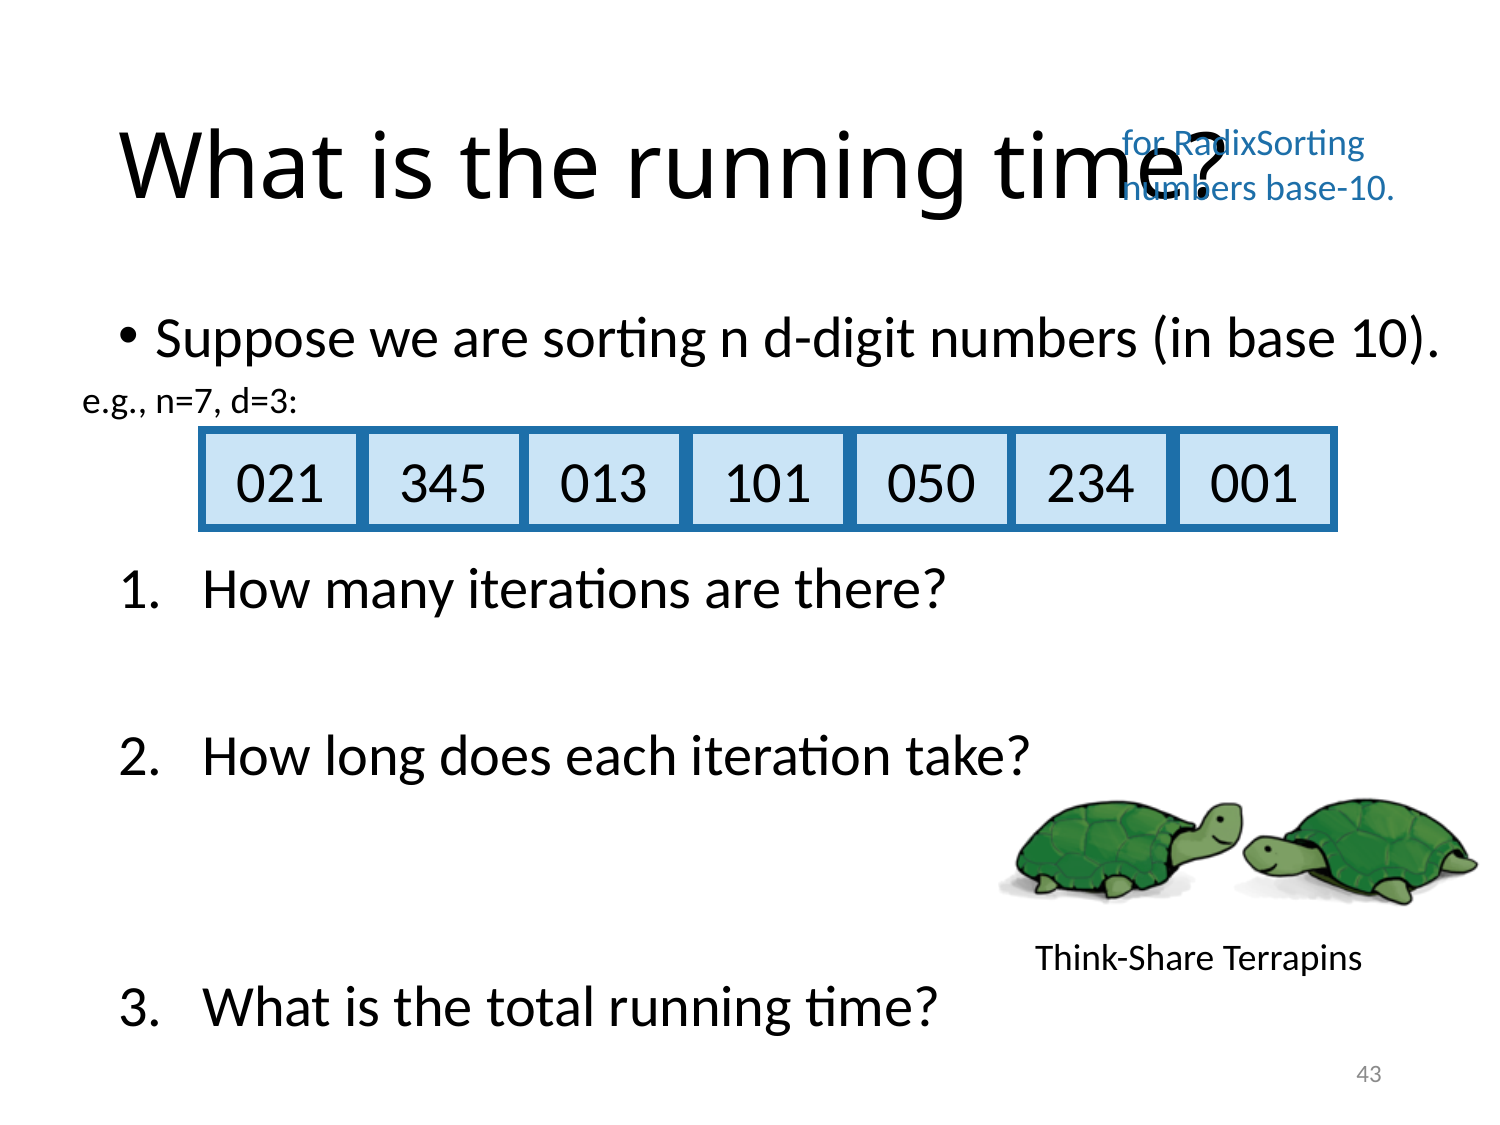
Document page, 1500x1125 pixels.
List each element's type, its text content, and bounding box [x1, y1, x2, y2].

text_box for RadixSorting numbers base-10. [1107, 110, 1500, 215]
list Suppose we are sorting n d-digit numbers (in base 10). How many iterations are there? How long does each iteration take? What is the total running time? [103, 299, 1500, 1125]
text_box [201, 429, 1335, 528]
text_box e.g., n=7, d=3: [67, 369, 605, 429]
picture [998, 759, 1495, 936]
title What is the running time? [103, 59, 1397, 278]
slide_number 43 [1059, 1042, 1397, 1103]
text_box Think-Share Terrapins [1020, 925, 1500, 986]
